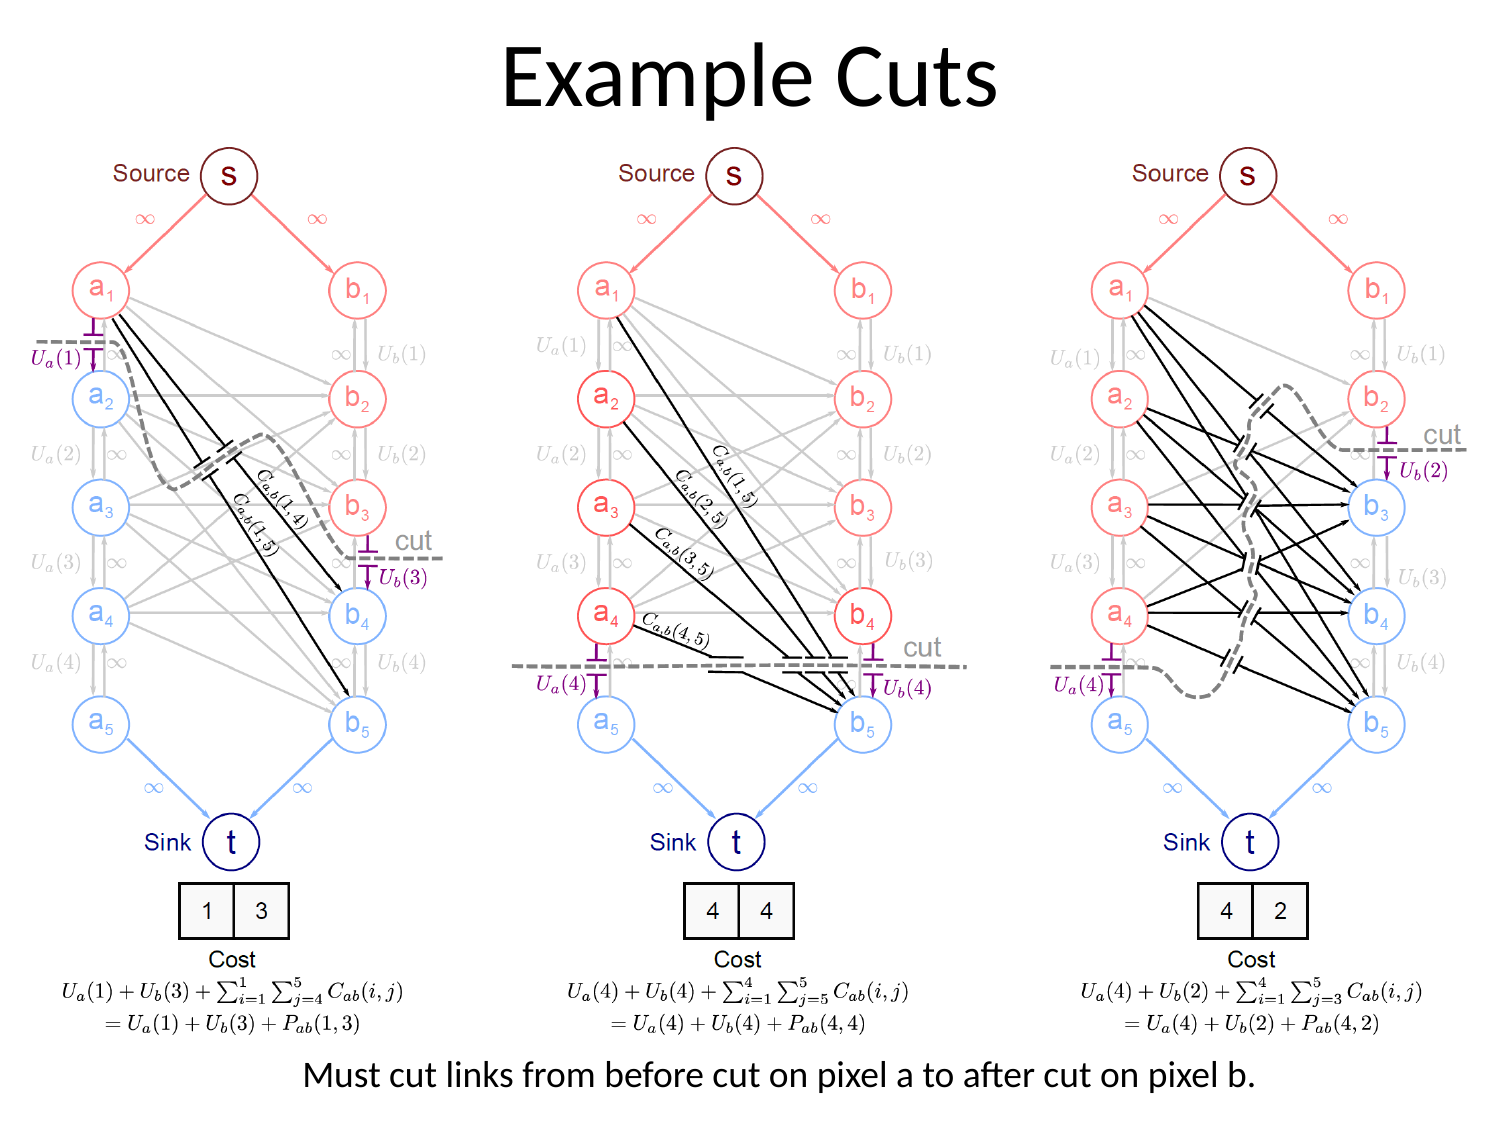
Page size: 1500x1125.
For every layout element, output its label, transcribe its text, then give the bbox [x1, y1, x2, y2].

text_box Must cut links from before cut on pixel a to after cut on pixel b. [287, 1069, 1282, 1103]
picture [0, 128, 1483, 1061]
title Example Cuts [75, 0, 1425, 127]
